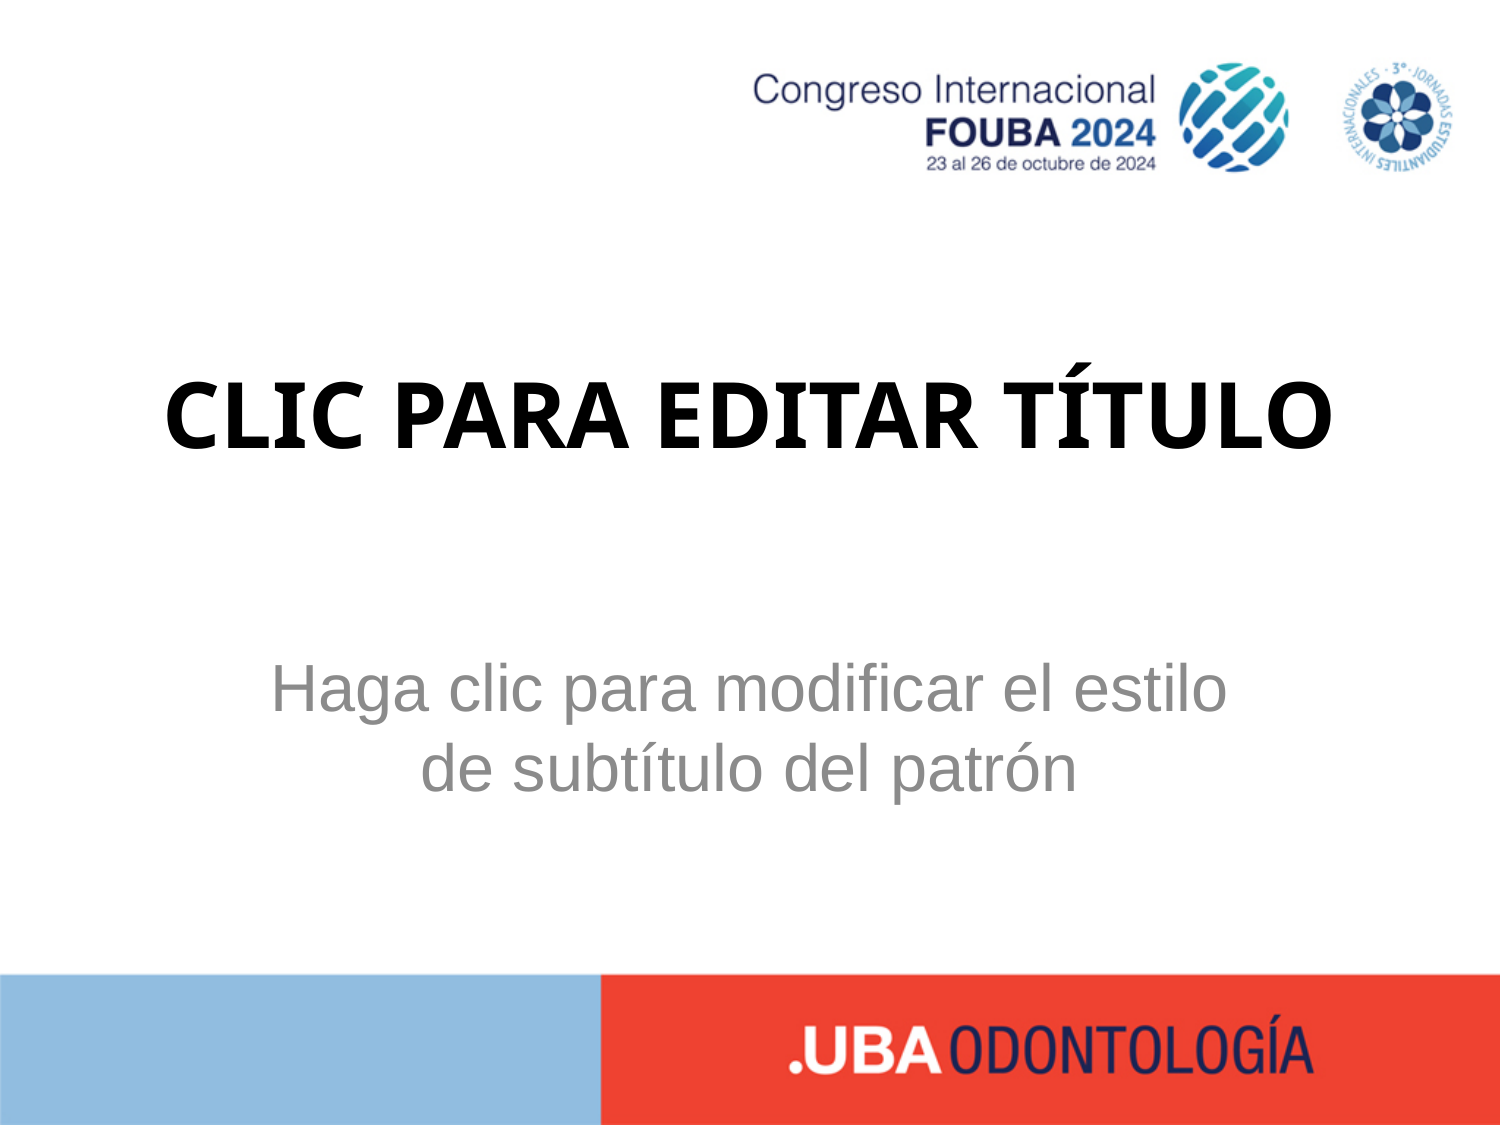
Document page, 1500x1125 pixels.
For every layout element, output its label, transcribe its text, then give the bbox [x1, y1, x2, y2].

text_box Haga clic para modificar el estilo de subtítulo del patrón [224, 637, 1275, 925]
text_box CLIC PARA EDITAR TÍTULO [112, 349, 1388, 591]
picture [0, 0, 1500, 1125]
